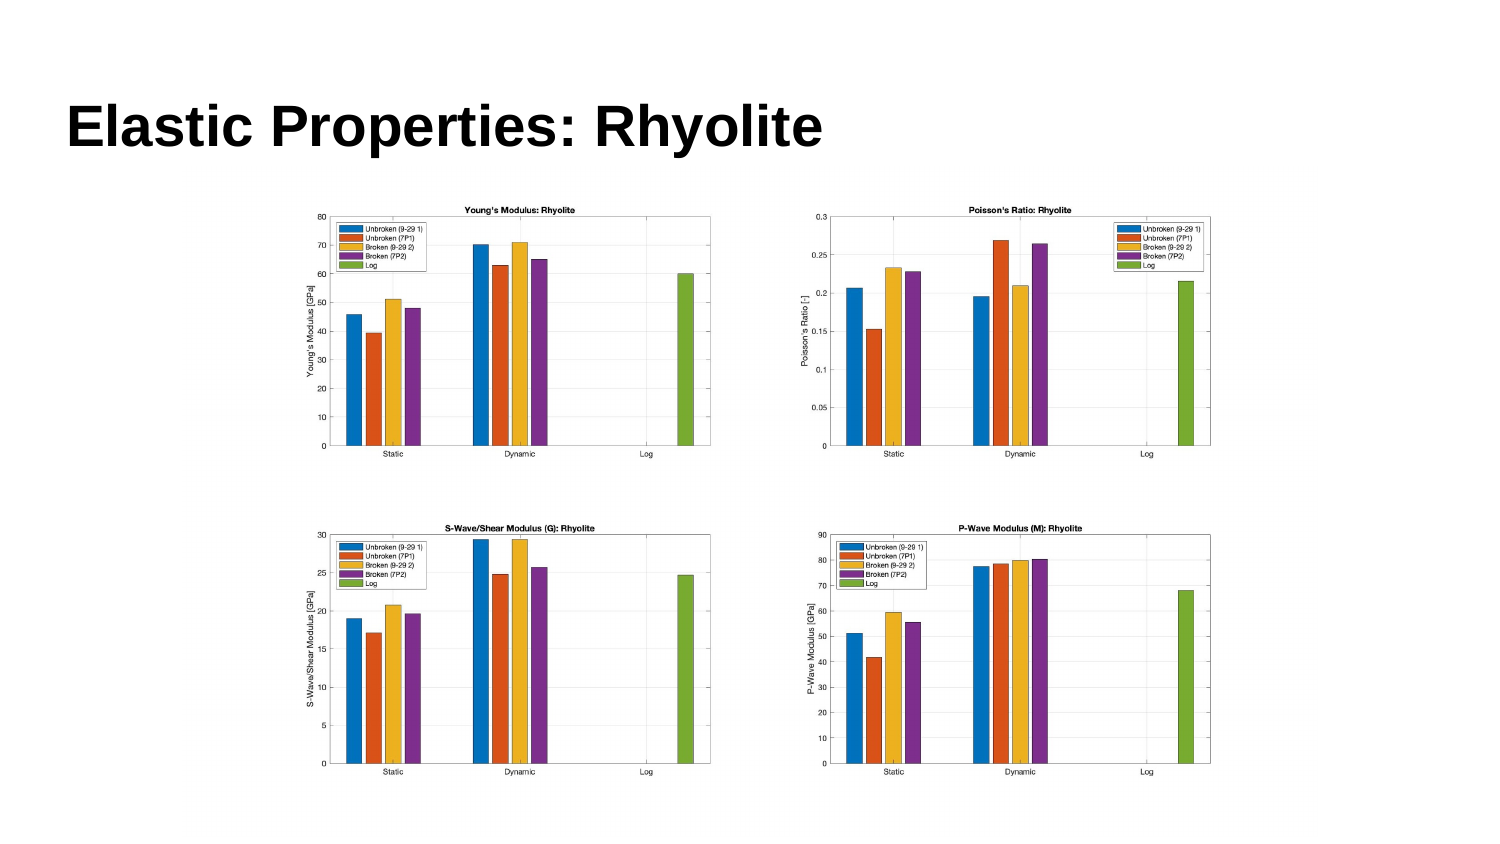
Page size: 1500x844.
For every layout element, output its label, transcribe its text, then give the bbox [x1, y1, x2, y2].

title Elastic Properties: Rhyolite [51, 72, 1449, 167]
picture [182, 166, 1318, 837]
